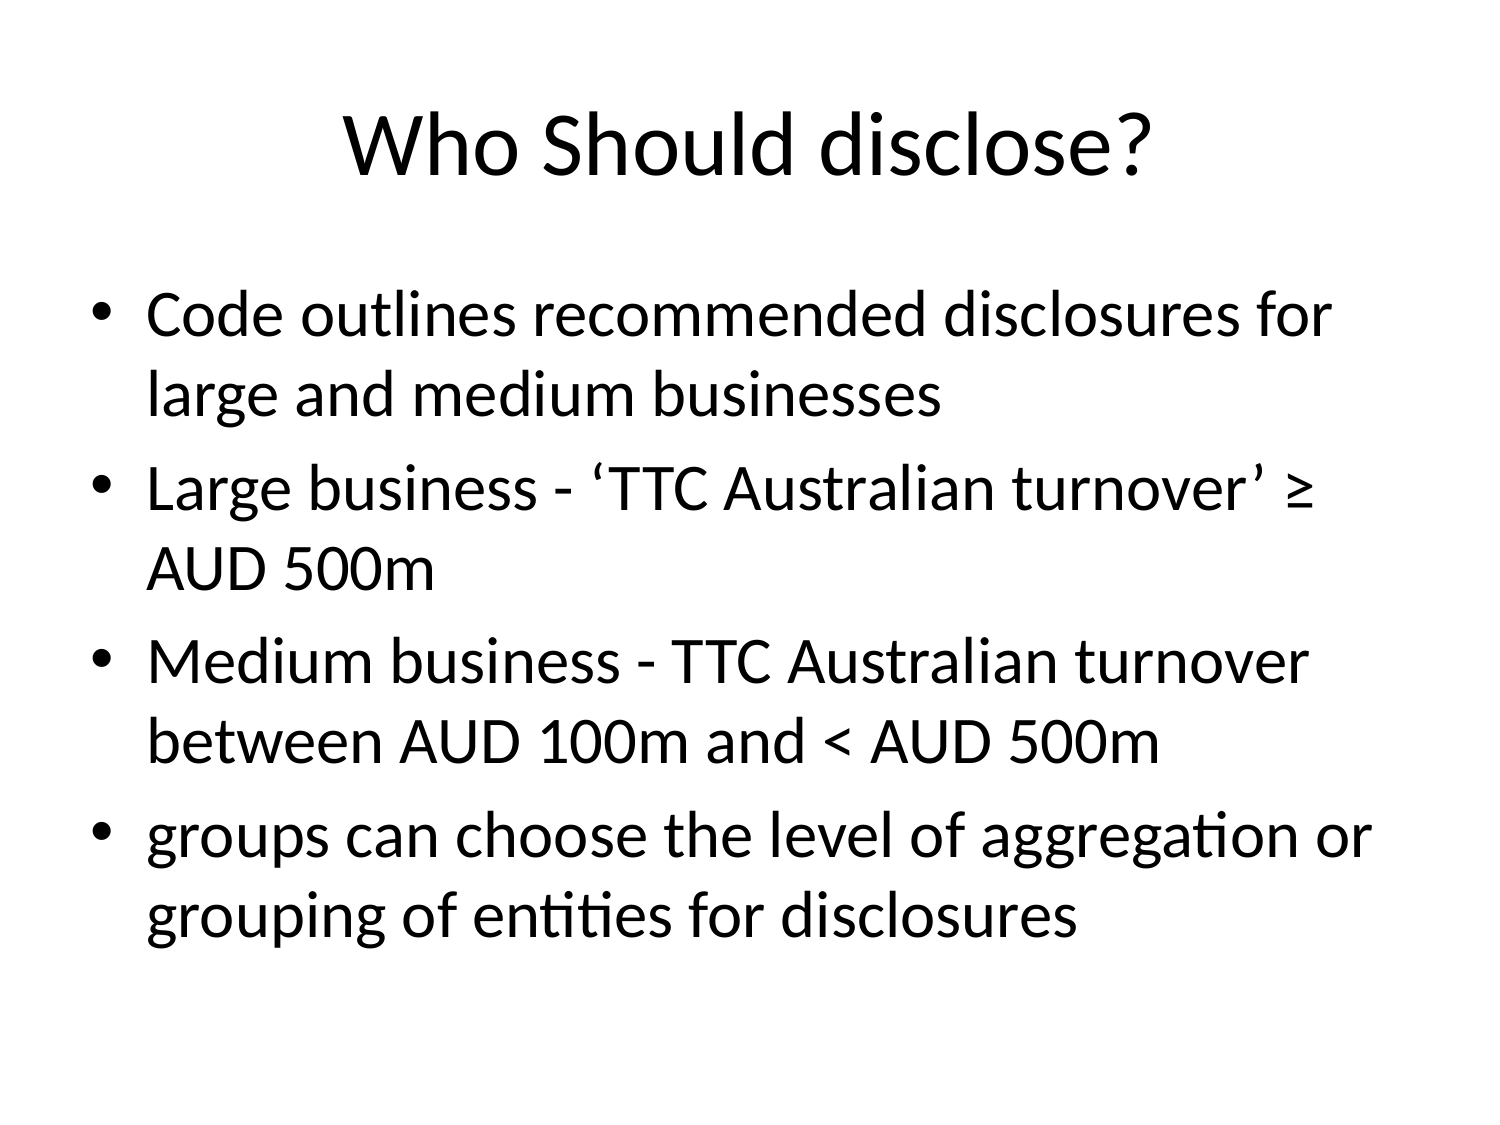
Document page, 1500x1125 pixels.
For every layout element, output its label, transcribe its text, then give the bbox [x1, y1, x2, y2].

title Who Should disclose? [75, 45, 1425, 233]
list Code outlines recommended disclosures for large and medium businesses Large business - ‘TTC Australian turnover’ ≥ AUD 500m Medium business - TTC Australian turnover between AUD 100m and < AUD 500m groups can choose the level of aggregation or grouping of entities for disclosures [75, 262, 1425, 1005]
